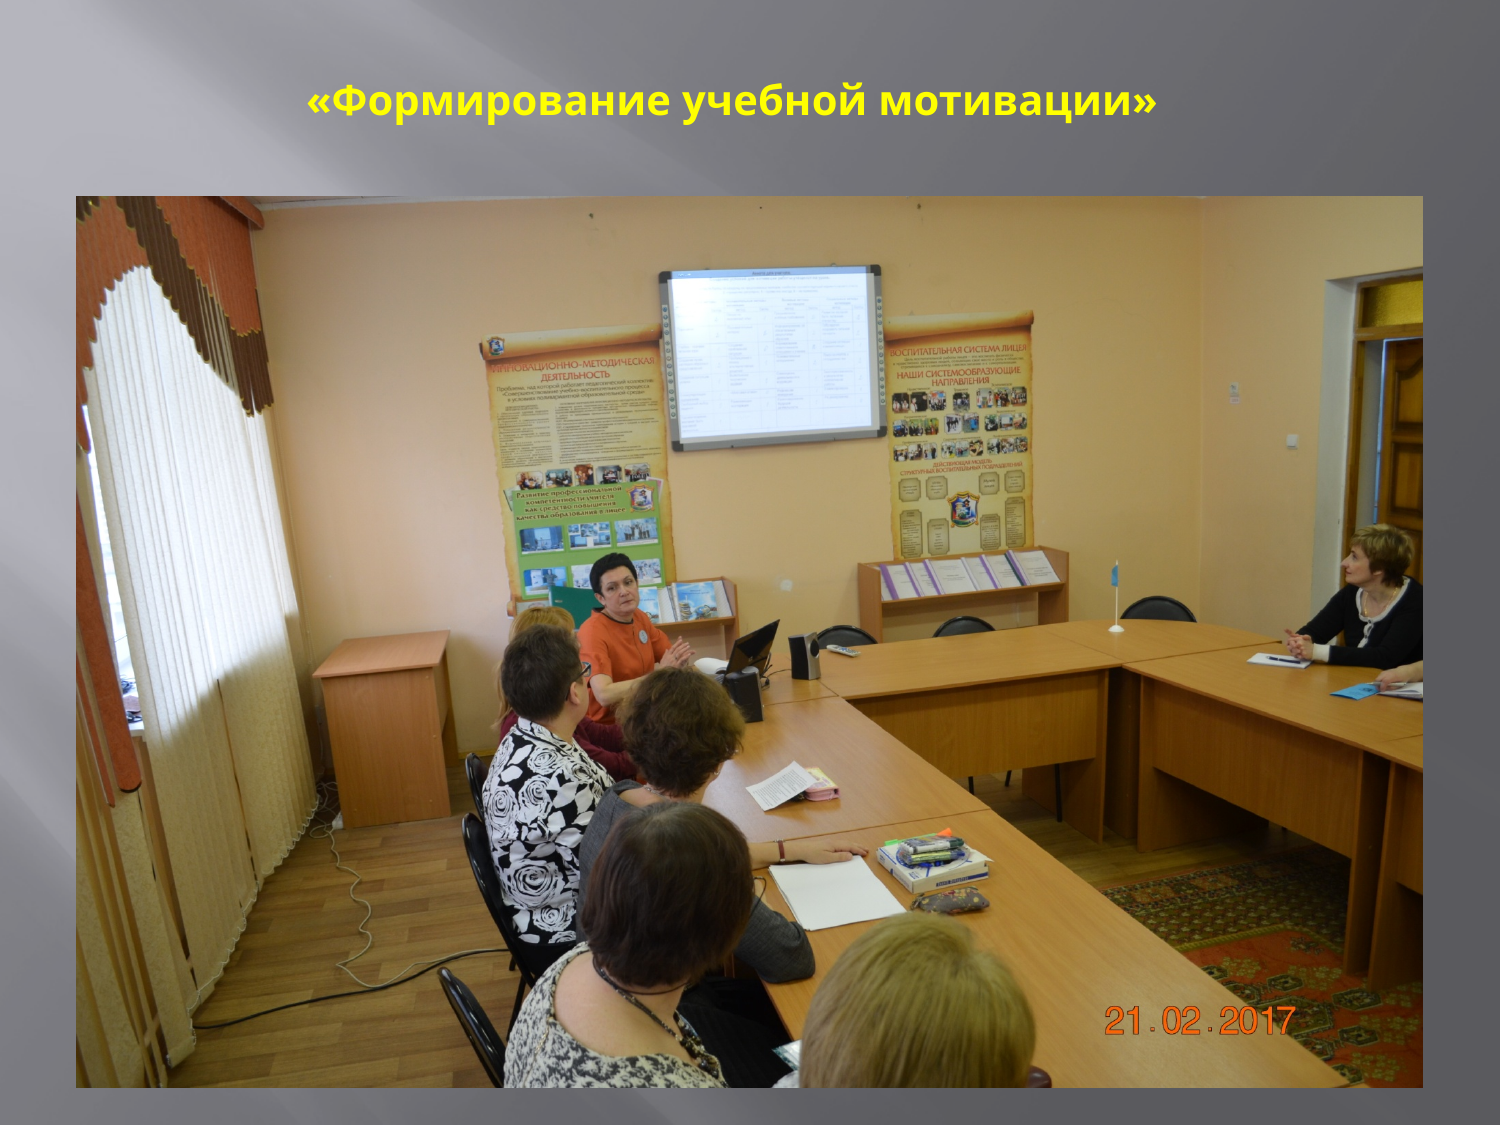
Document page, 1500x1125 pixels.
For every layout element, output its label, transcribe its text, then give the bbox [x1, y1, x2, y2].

text_box «Формирование учебной мотивации» [291, 66, 1173, 132]
picture [76, 196, 1423, 1088]
